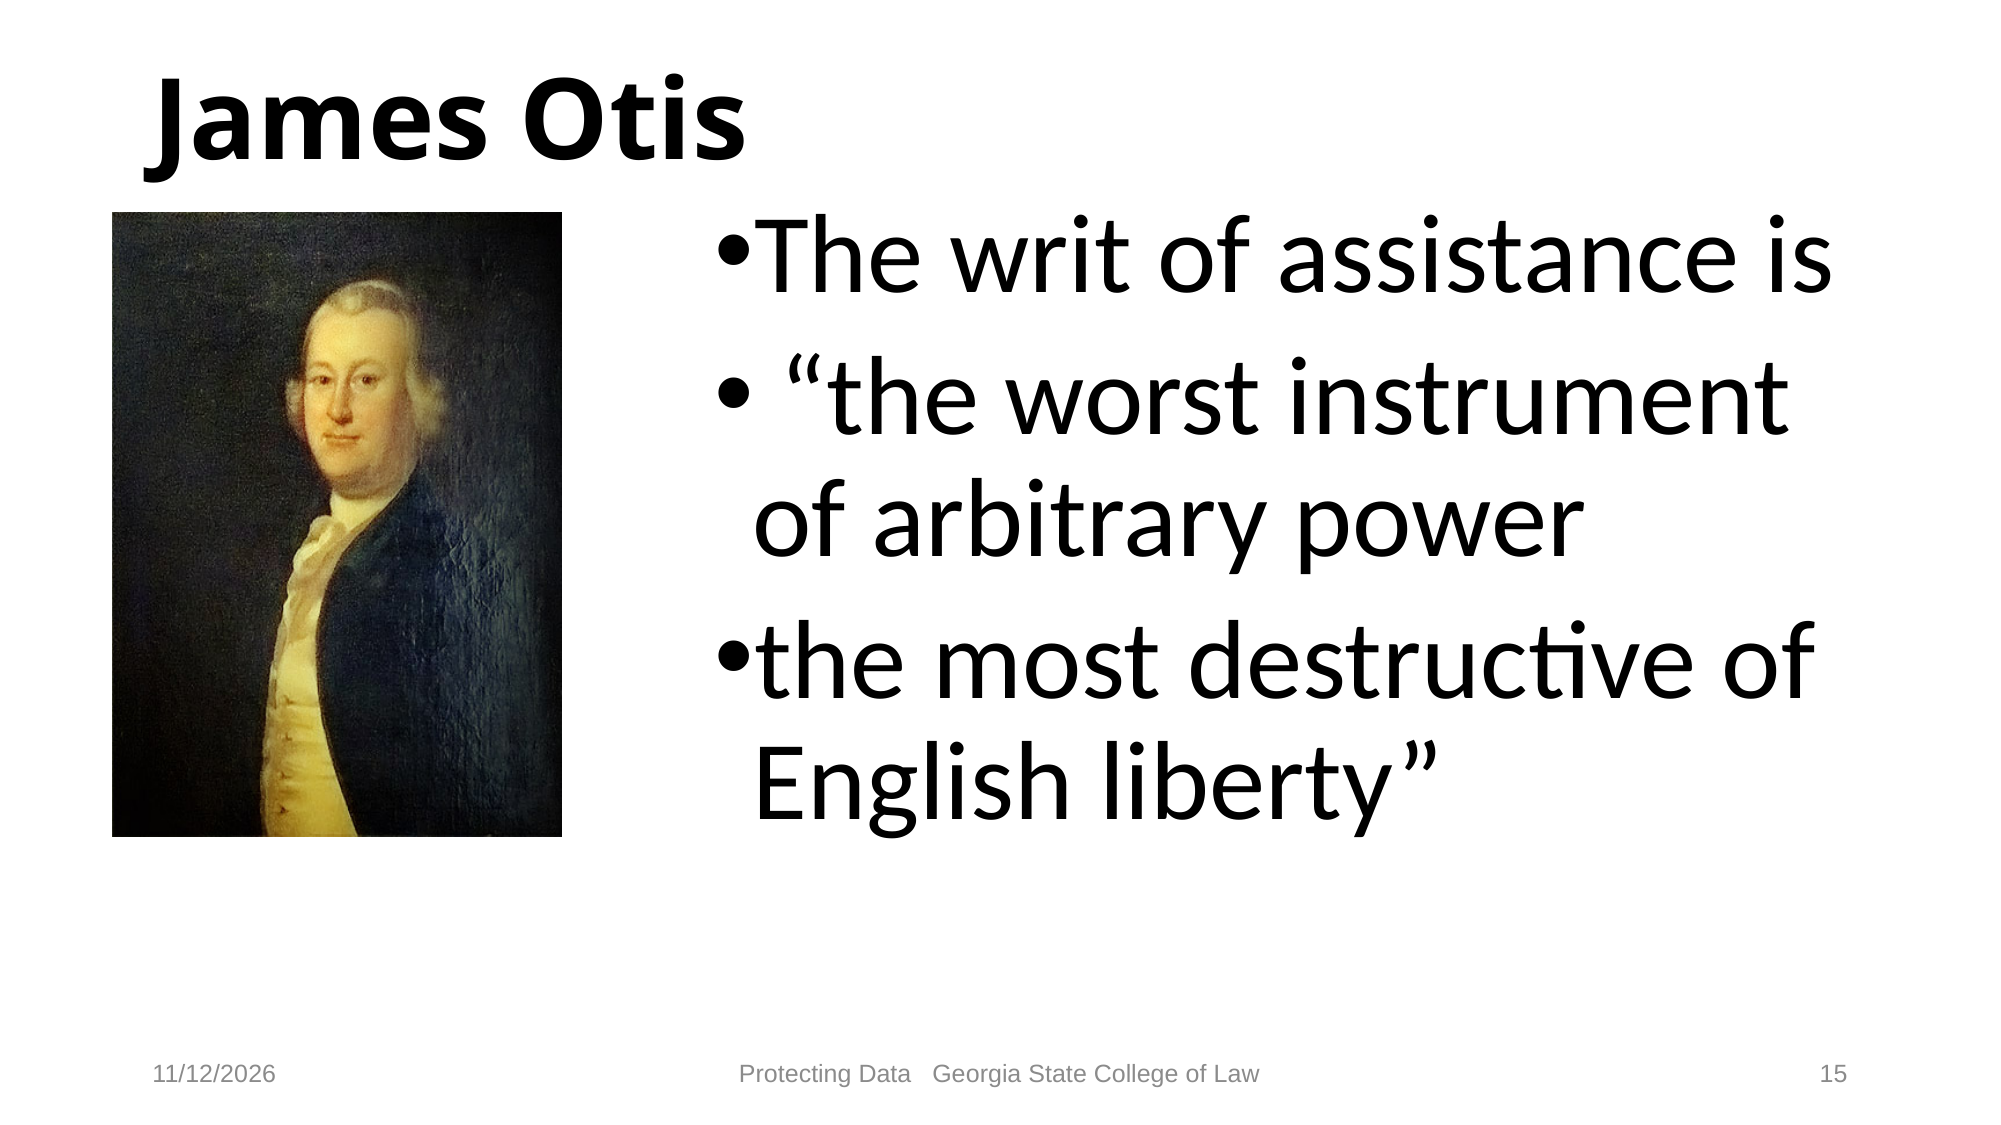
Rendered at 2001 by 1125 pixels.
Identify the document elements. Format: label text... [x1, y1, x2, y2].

slide_number 15 [1412, 1042, 1863, 1103]
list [112, 212, 562, 837]
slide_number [137, 1042, 588, 1103]
title James Otis [137, 59, 1863, 188]
footer Protecting Data Georgia State College of Law [662, 1042, 1338, 1103]
list The writ of assistance is “the worst instrument of arbitrary power the most destructive of English liberty” [699, 187, 1863, 1014]
